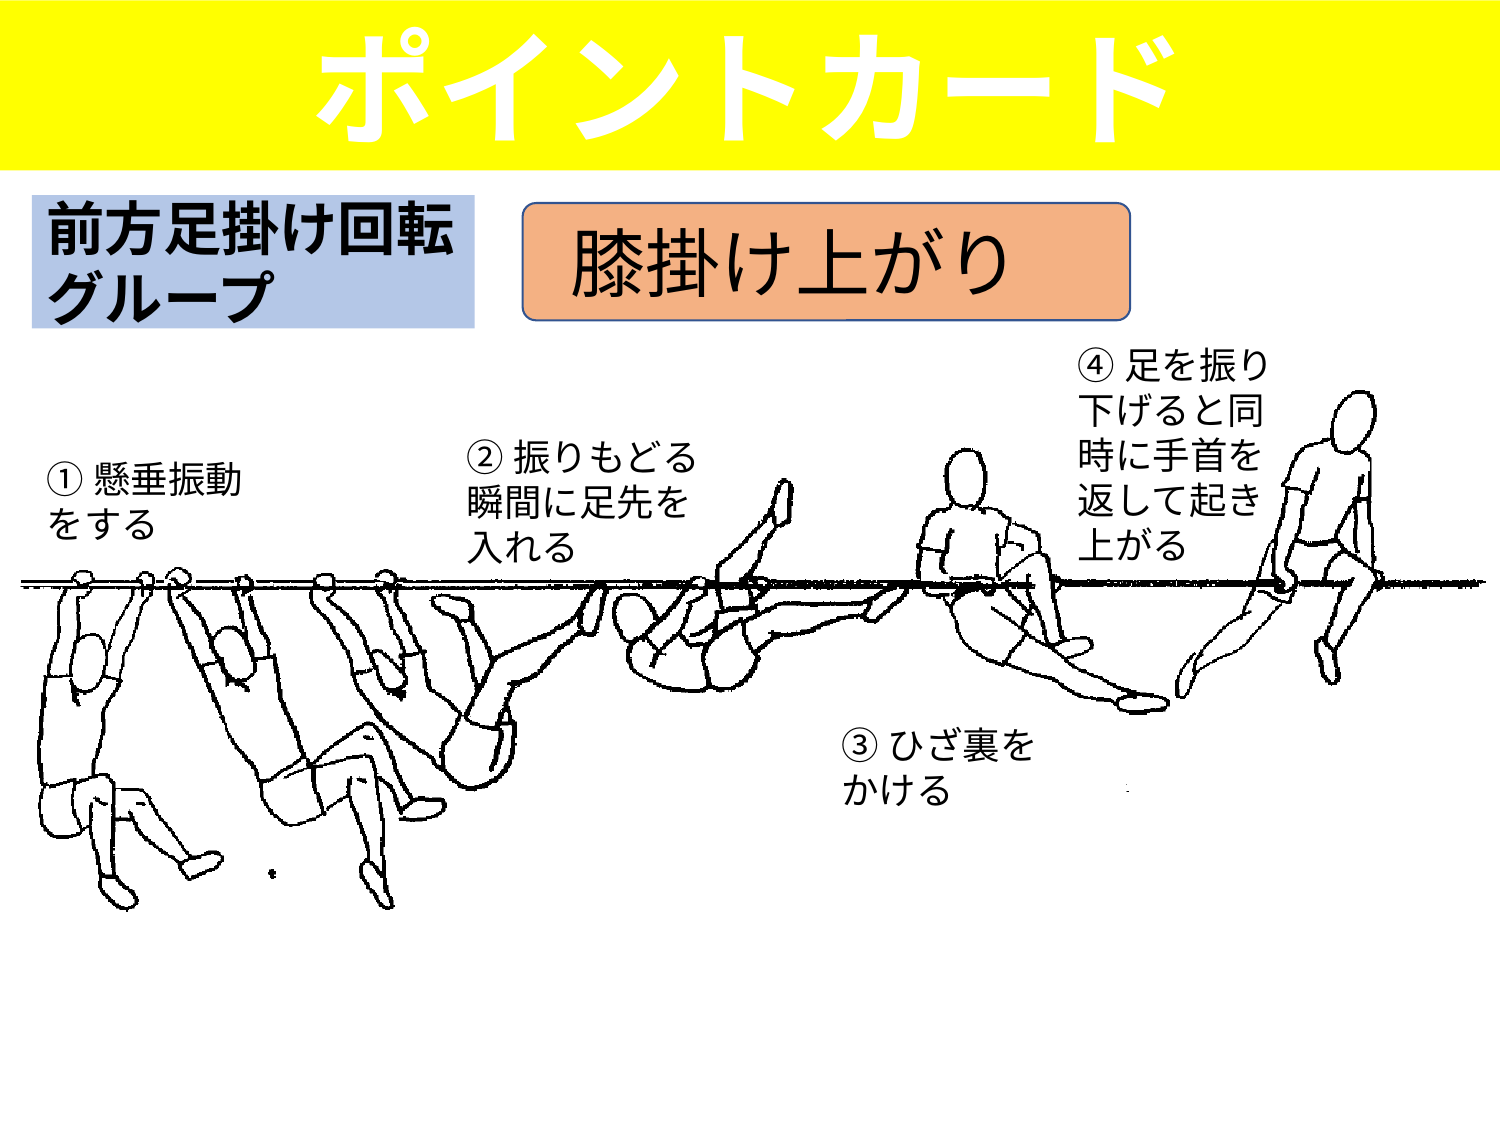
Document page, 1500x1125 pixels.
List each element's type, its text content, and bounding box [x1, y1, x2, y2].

text_box ④足を振り下げると同時に手首を返して起き上がる [1062, 334, 1298, 361]
text_box ポイントカード [0, 0, 1500, 171]
picture [0, 361, 1500, 943]
text_box 前方足掛け回転グループ [31, 194, 476, 329]
text_box 膝掛け上がり [521, 201, 1132, 322]
